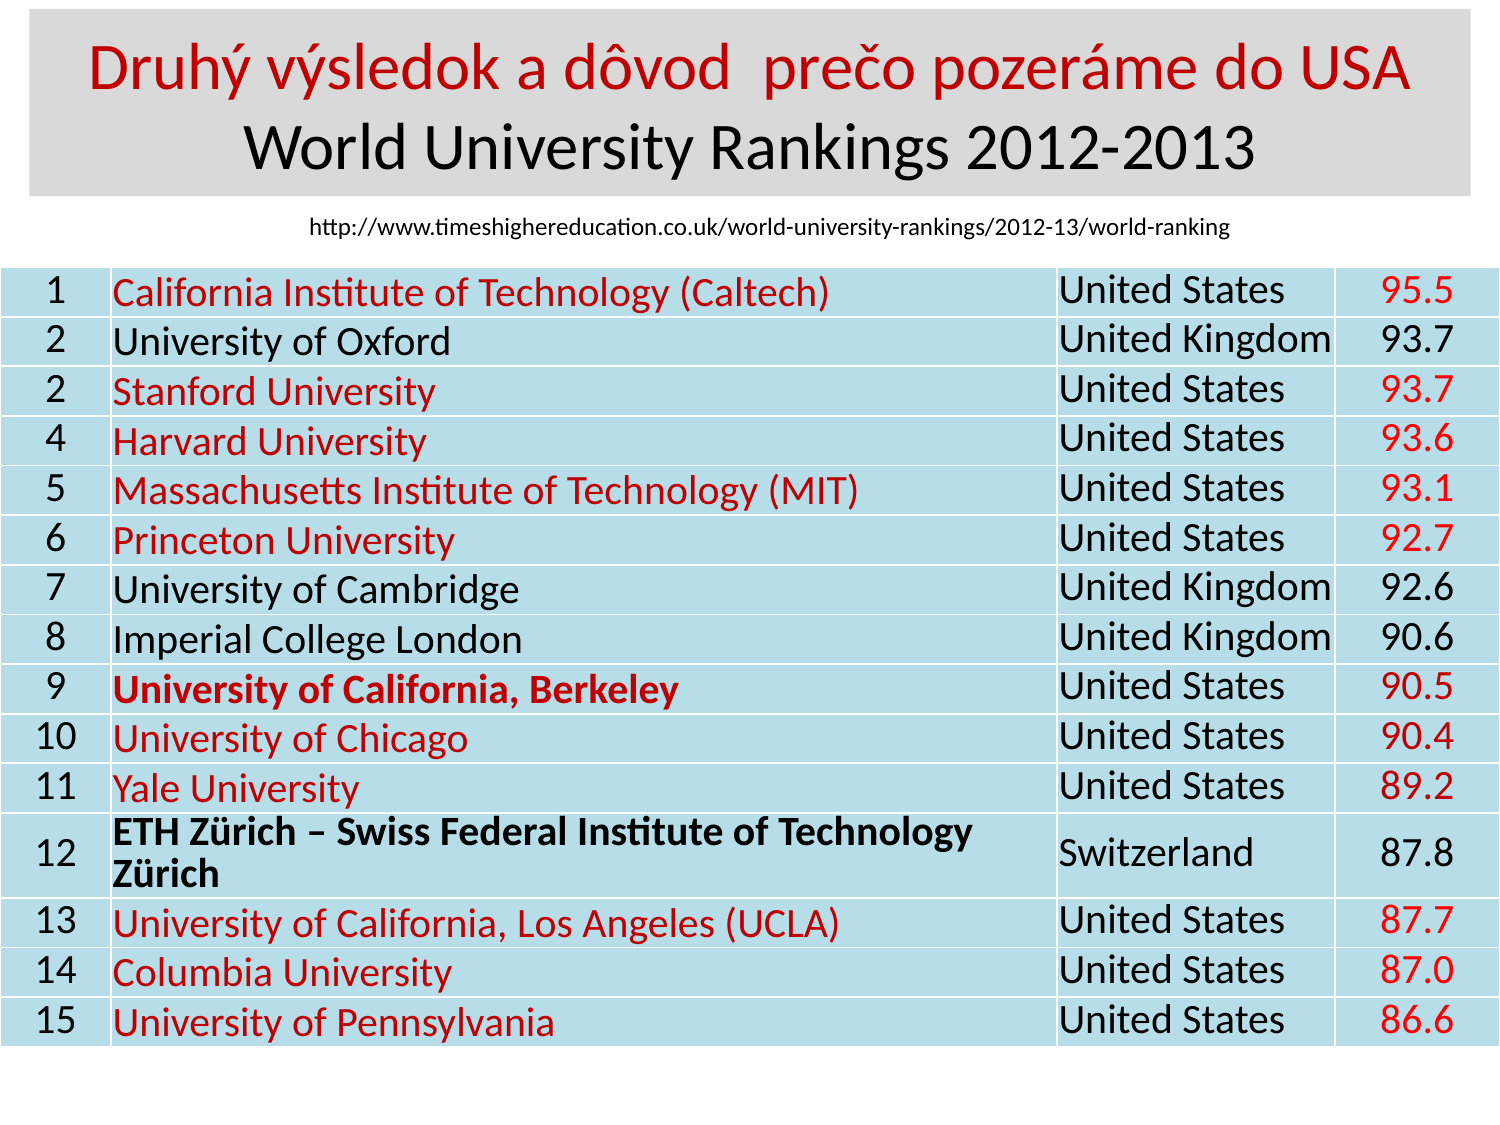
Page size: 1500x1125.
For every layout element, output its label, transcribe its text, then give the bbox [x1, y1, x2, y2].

table_cell 92.6 [1336, 566, 1499, 614]
table_cell University of California, Berkeley [112, 665, 1056, 713]
table_header 1 [1, 268, 110, 316]
table_cell 90.5 [1336, 665, 1499, 713]
table_cell 92.7 [1336, 516, 1499, 564]
table_cell 86.6 [1336, 998, 1499, 1046]
table_cell University of California, Los Angeles (UCLA) [112, 899, 1056, 947]
table_cell Yale University [112, 764, 1056, 812]
table_cell United States [1058, 367, 1334, 415]
table_cell 14 [1, 948, 110, 996]
table_cell 87.8 [1336, 814, 1499, 897]
table_cell United Kingdom [1058, 566, 1334, 614]
table_cell United Kingdom [1058, 615, 1334, 663]
table_cell 93.6 [1336, 417, 1499, 465]
table_cell University of Chicago [112, 715, 1056, 762]
table_cell United States [1058, 417, 1334, 465]
table_cell 90.4 [1336, 715, 1499, 762]
table_header 95.5 [1336, 278, 1499, 316]
table_cell United Kingdom [1058, 318, 1334, 365]
table_cell 2 [1, 318, 110, 365]
table_cell 93.7 [1336, 318, 1499, 365]
table_cell 93.1 [1336, 466, 1499, 514]
table_cell Switzerland [1058, 814, 1334, 897]
table_cell 93.7 [1336, 367, 1499, 415]
table_cell 5 [1, 466, 110, 514]
table_cell United States [1058, 516, 1334, 564]
table_cell 9 [1, 665, 110, 713]
table_cell 87.7 [1336, 899, 1499, 947]
table_cell 90.6 [1336, 615, 1499, 663]
table_cell ETH Zürich – Swiss Federal Institute of Technology Zürich [112, 814, 1056, 897]
table_cell 15 [1, 998, 110, 1046]
table_cell Harvard University [112, 417, 1056, 465]
table_header United States [1058, 278, 1334, 316]
table_cell 13 [1, 899, 110, 947]
table_cell Imperial College London [112, 615, 1056, 663]
table_cell Columbia University [112, 948, 1056, 996]
table_cell 89.2 [1336, 764, 1499, 812]
table_cell Princeton University [112, 516, 1056, 564]
table_cell 12 [1, 814, 110, 897]
table_cell 2 [1, 367, 110, 415]
table_cell United States [1058, 665, 1334, 713]
table_cell 7 [1, 566, 110, 614]
table_cell United States [1058, 466, 1334, 514]
table_cell 4 [1, 417, 110, 465]
table_cell United States [1058, 998, 1334, 1046]
table_cell 11 [1, 764, 110, 812]
table_header California Institute of Technology (Caltech) [112, 278, 1056, 316]
table_cell 8 [1, 615, 110, 663]
table_cell United States [1058, 948, 1334, 996]
table_cell 6 [1, 516, 110, 564]
table_cell 10 [1, 715, 110, 762]
table_cell United States [1058, 899, 1334, 947]
title Druhý výsledok a dôvod prečo pozeráme do USA World University Rankings 2012-2013 [29, 8, 1471, 197]
table_cell Stanford University [112, 367, 1056, 415]
table_cell University of Cambridge [112, 566, 1056, 614]
table_cell United States [1058, 764, 1334, 812]
table_cell University of Oxford [112, 318, 1056, 365]
table_cell 87.0 [1336, 948, 1499, 996]
text_box http://www.timeshighereducation.co.uk/world-university-rankings/2012-13/world-ranking [29, 203, 1500, 278]
table_cell United States [1058, 715, 1334, 762]
table_cell University of Pennsylvania [112, 998, 1056, 1046]
table_cell Massachusetts Institute of Technology (MIT) [112, 466, 1056, 514]
